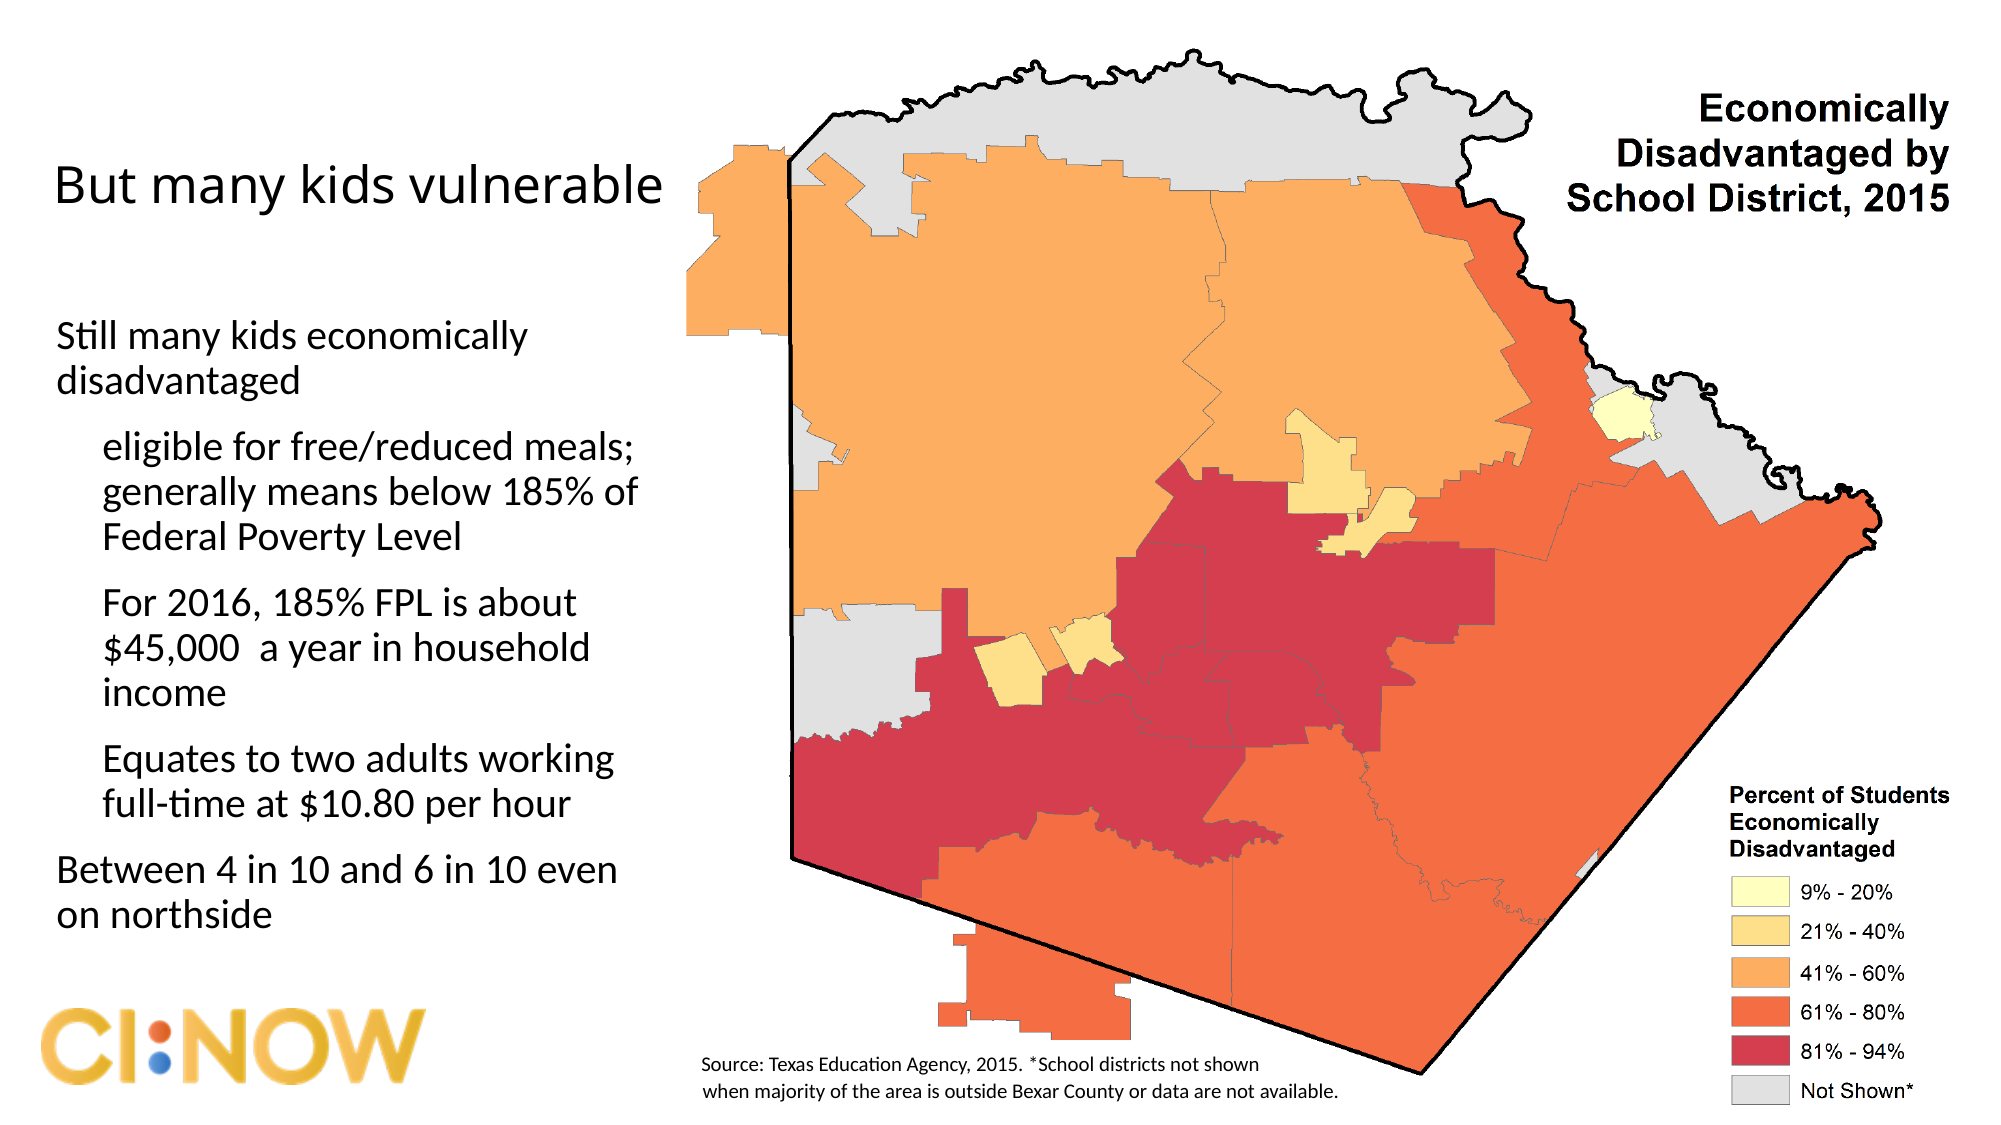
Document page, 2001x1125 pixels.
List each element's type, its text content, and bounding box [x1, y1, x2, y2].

picture [41, 1008, 426, 1085]
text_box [521, 0, 2000, 1125]
list Still many kids economically disadvantaged eligible for free/reduced meals; generally means below 185% of Federal Poverty Level For 2016, 185% FPL is about $45,000 a year in household income Equates to two adults working full-time at $10.80 per hour Between 4 in 10 and 6 in 10 even on northside [41, 235, 521, 980]
title But many kids vulnerable [38, 96, 521, 222]
